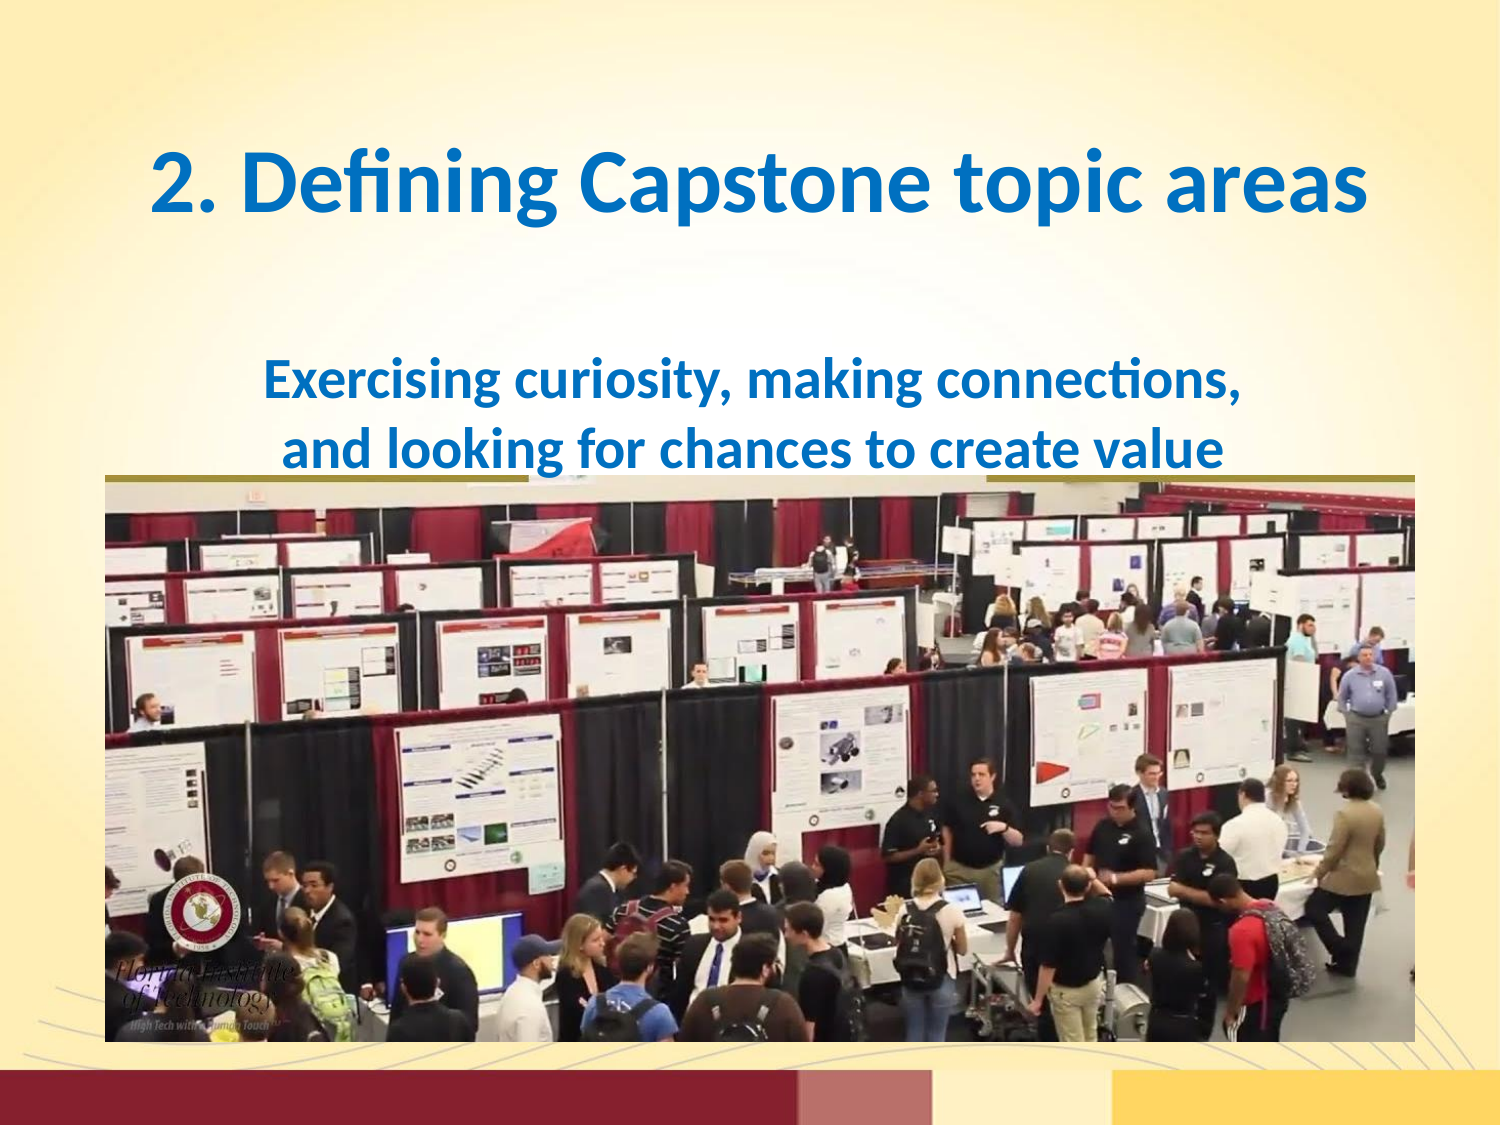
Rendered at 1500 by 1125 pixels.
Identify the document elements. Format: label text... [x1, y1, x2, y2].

picture [0, 0, 1500, 1125]
text_box 2. Defining Capstone topic areas Exercising curiosity, making connections, and looking for chances to create value [134, 112, 1386, 473]
